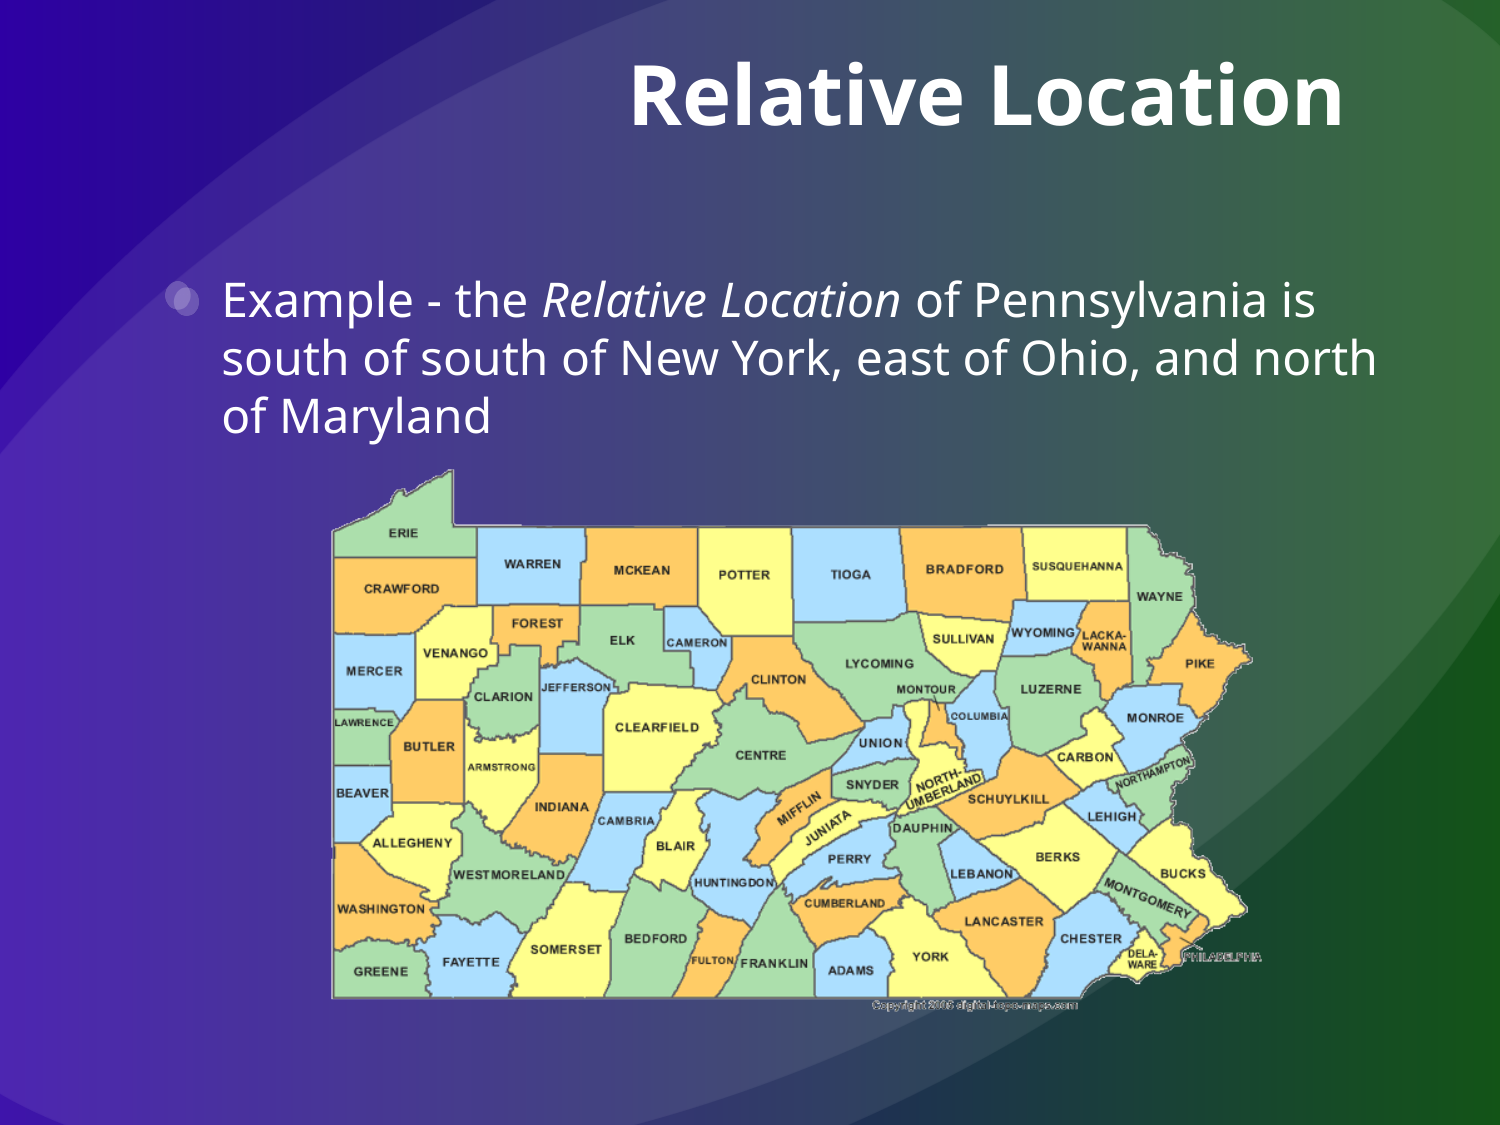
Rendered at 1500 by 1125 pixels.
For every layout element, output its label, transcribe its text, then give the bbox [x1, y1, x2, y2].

list Example - the Relative Location of Pennsylvania is south of south of New York, east of Ohio, and north of Maryland [150, 262, 1438, 663]
picture [0, 0, 1500, 1125]
title Relative Location [525, 24, 1450, 150]
